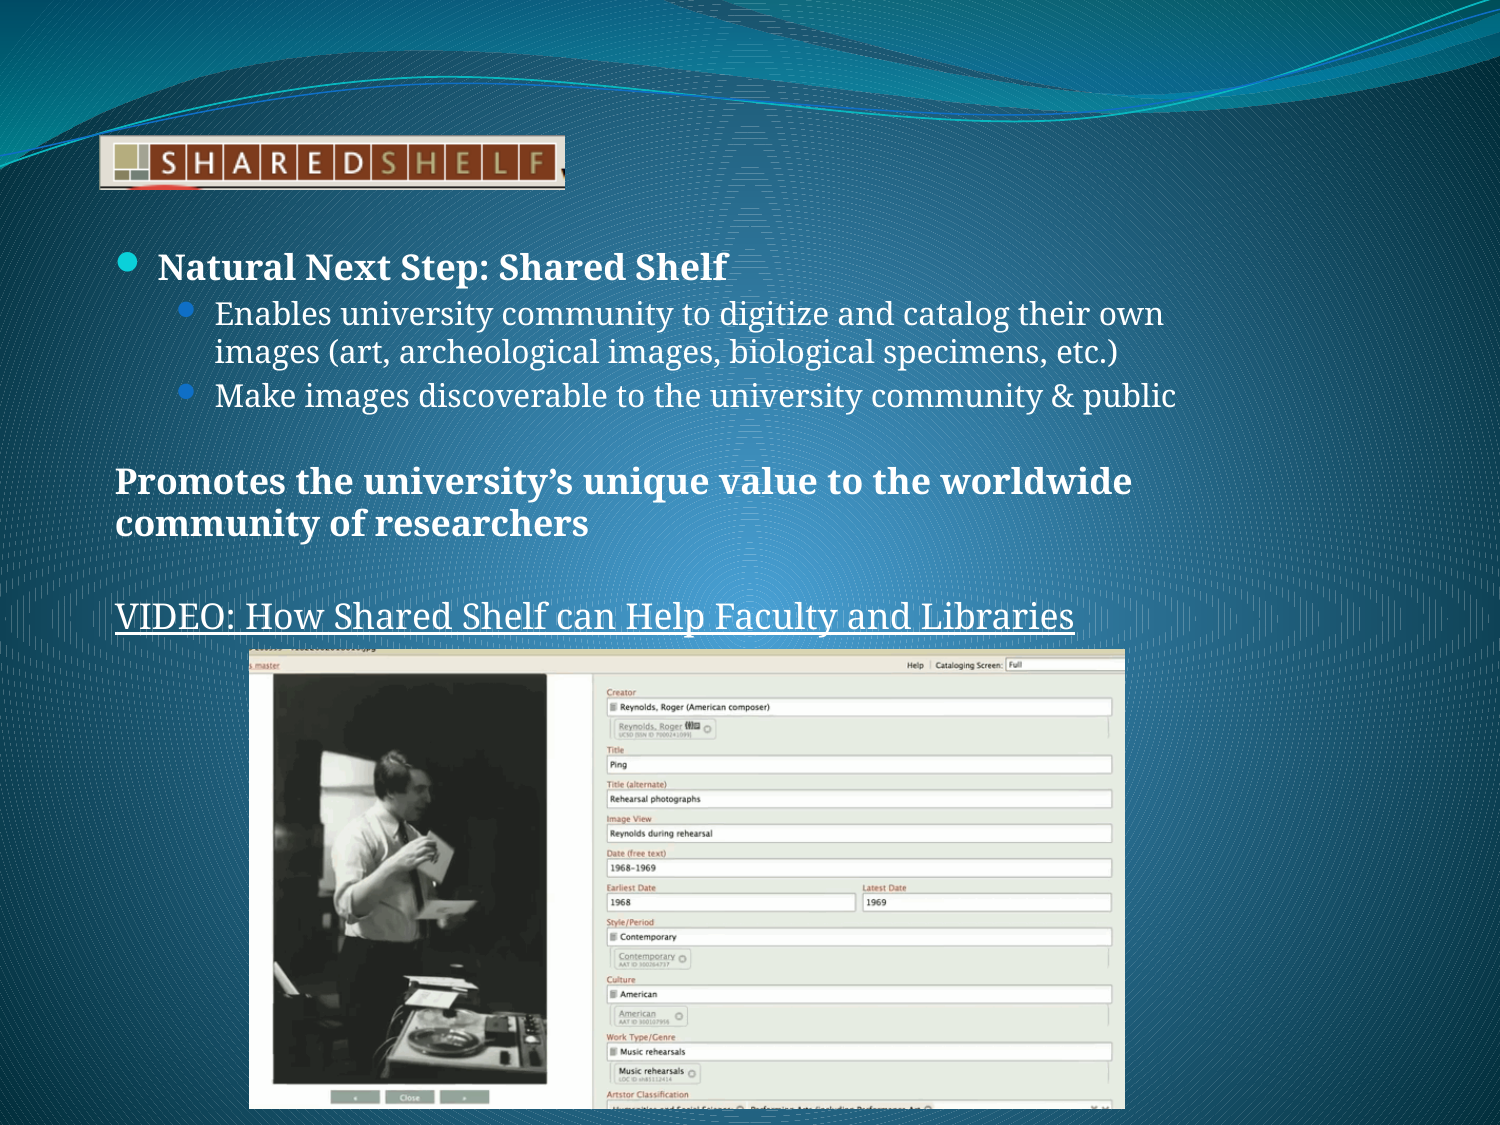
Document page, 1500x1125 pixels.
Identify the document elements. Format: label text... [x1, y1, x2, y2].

picture [249, 649, 1126, 1109]
picture [99, 134, 566, 190]
list Natural Next Step: Shared Shelf Enables university community to digitize and catalog their own images (art, archeological images, biological specimens, etc.) Make images discoverable to the university community & public Promotes the university’s unique value to the worldwide community of researchers VIDEO: How Shared Shelf can Help Faculty and Libraries [99, 237, 1265, 650]
